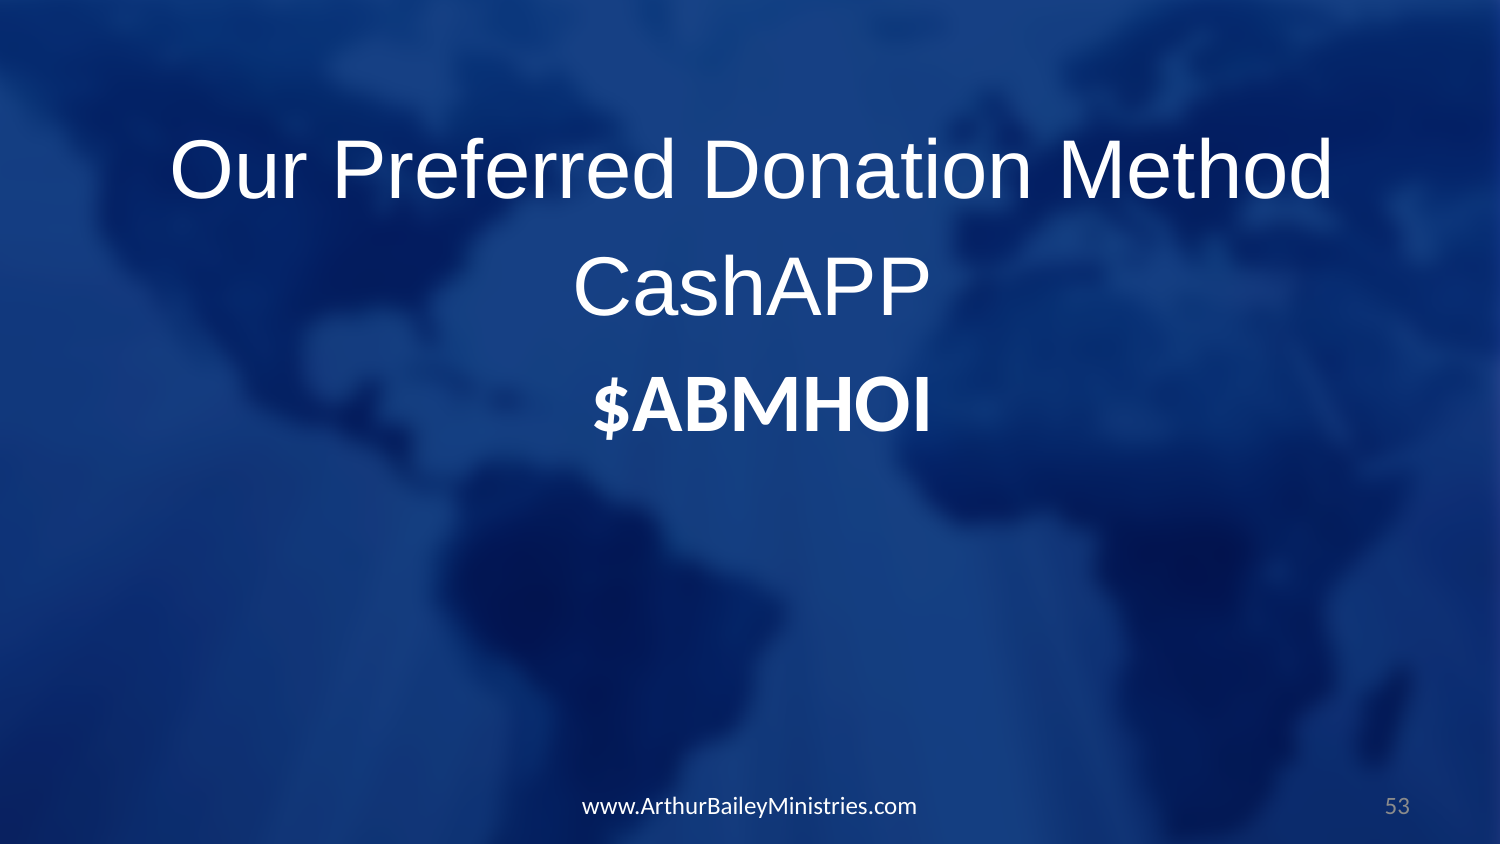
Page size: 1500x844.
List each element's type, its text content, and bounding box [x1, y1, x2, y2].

list Our Preferred Donation Method CashAPP $ABMHOI [151, 107, 1355, 741]
footer www.ArthurBaileyMinistries.com [512, 782, 988, 827]
slide_number 53 [1074, 782, 1425, 827]
picture [0, 0, 1500, 844]
